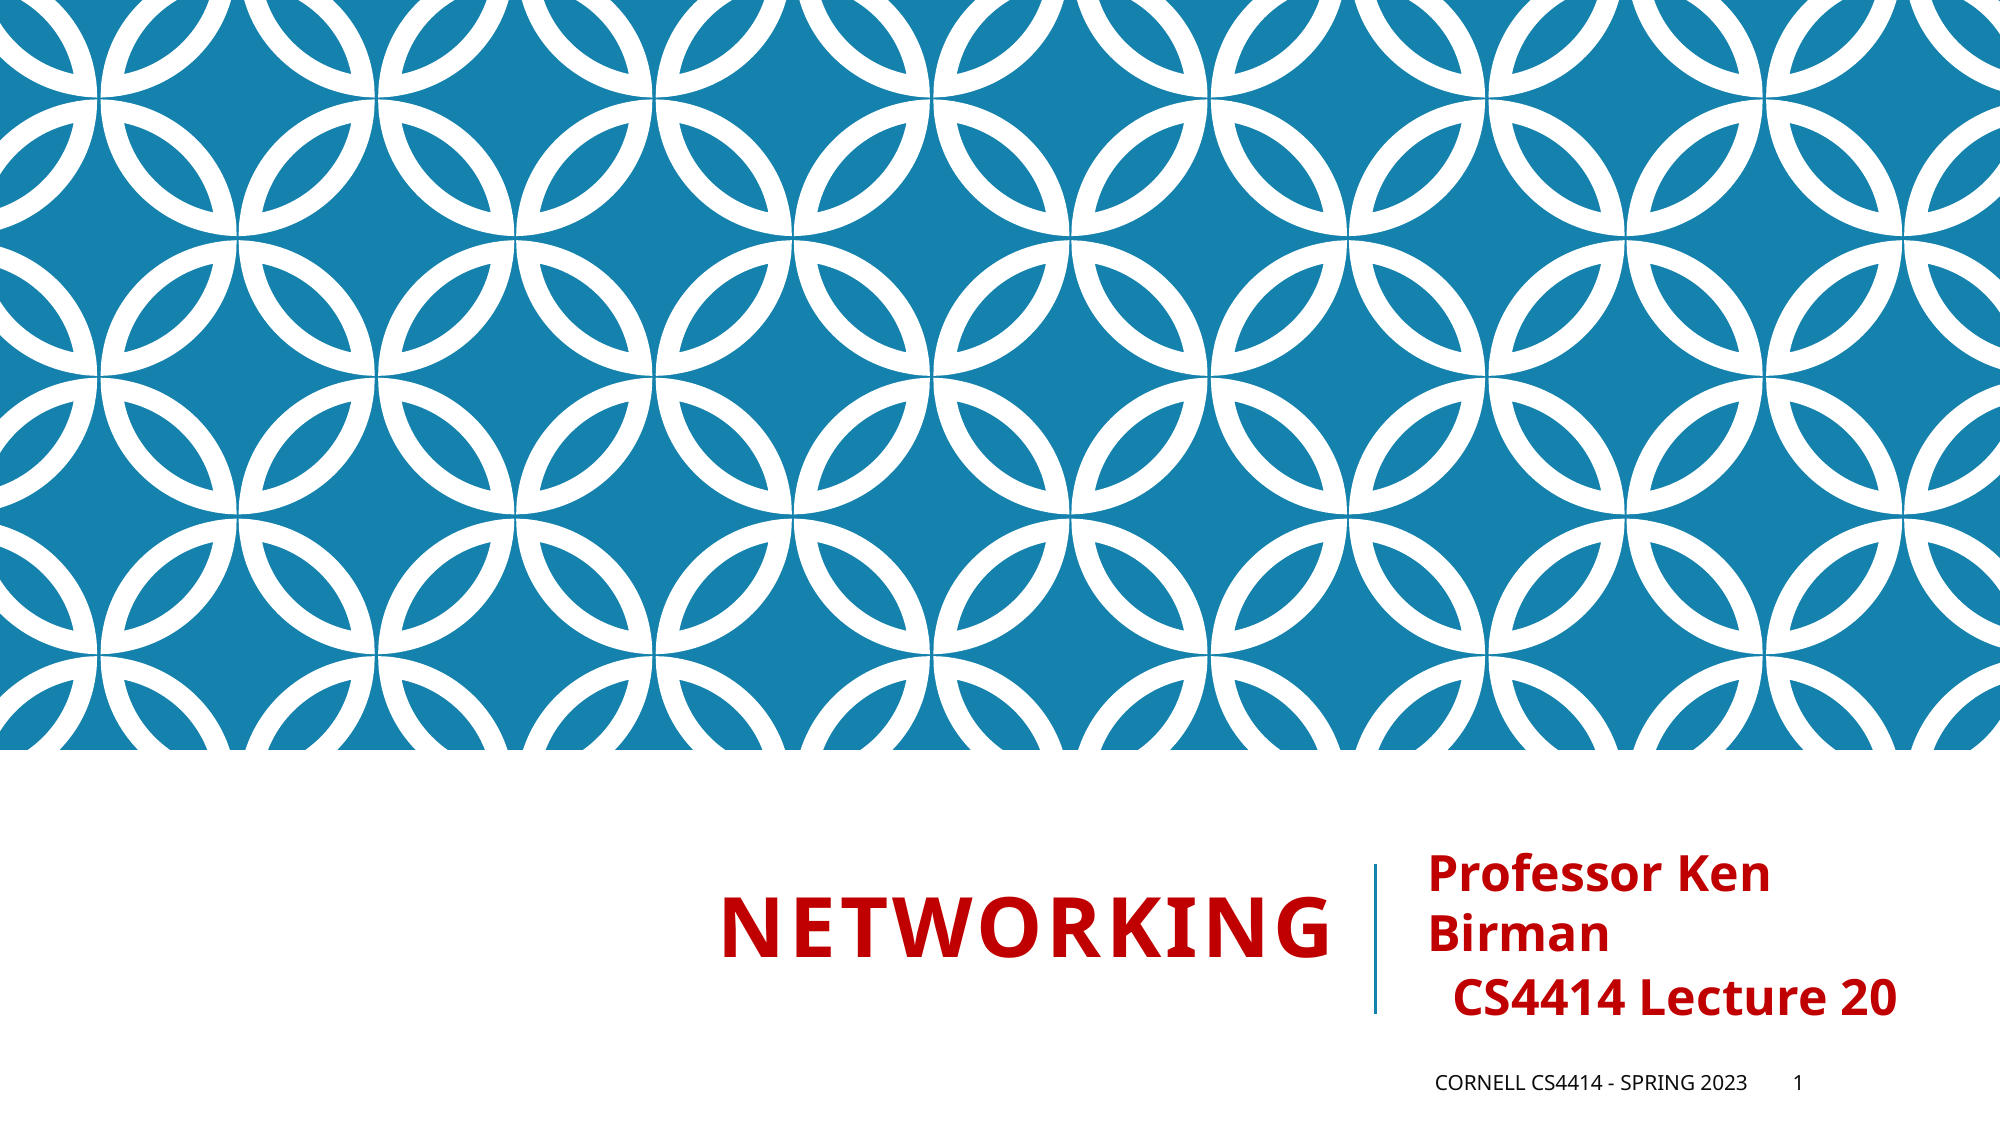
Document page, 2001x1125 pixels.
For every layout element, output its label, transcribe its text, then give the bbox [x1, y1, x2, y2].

footer Cornell CS4414 - Spring 2023 [794, 1061, 1763, 1107]
slide_number 1 [1777, 1061, 1938, 1107]
title Networking [75, 813, 1350, 1054]
subtitle Professor Ken Birman CS4414 Lecture 20 [1412, 813, 1938, 1054]
